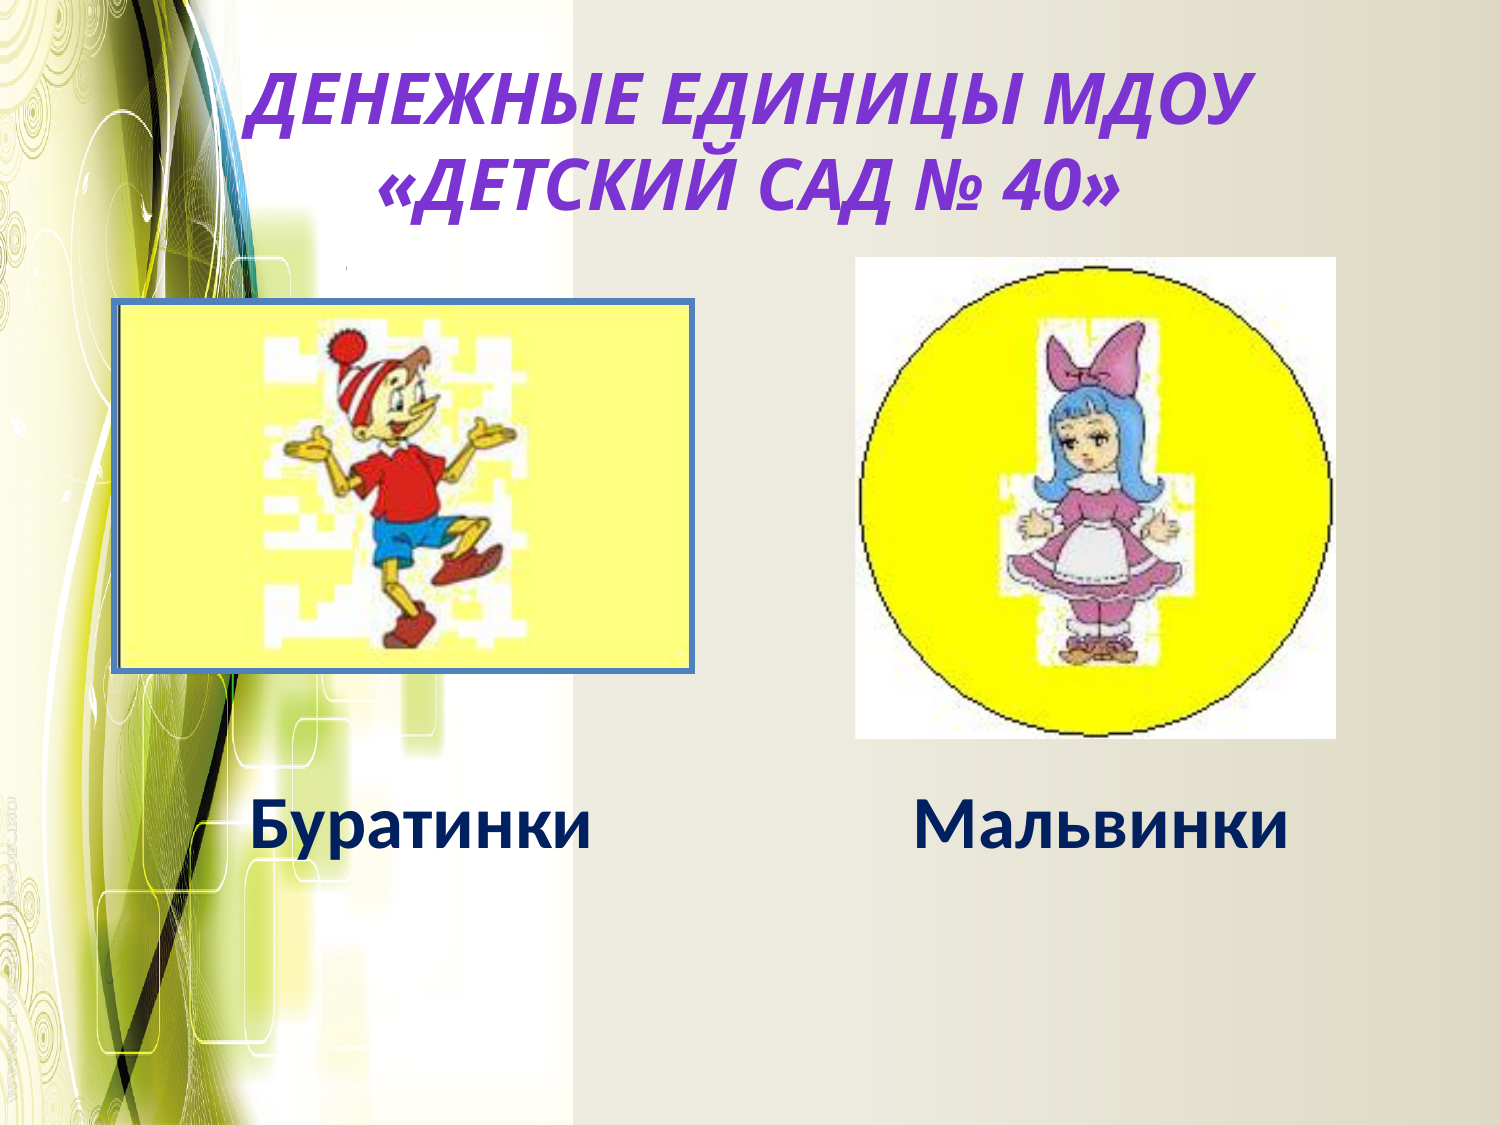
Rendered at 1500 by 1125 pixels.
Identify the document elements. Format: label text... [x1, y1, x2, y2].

table_header Мальвинки [762, 785, 1441, 996]
table_header Буратинки [82, 785, 762, 996]
picture [855, 257, 1337, 739]
title Денежные единицы МДОУ «Детский сад № 40» [74, 44, 1426, 233]
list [116, 304, 689, 669]
picture [0, 0, 573, 1125]
